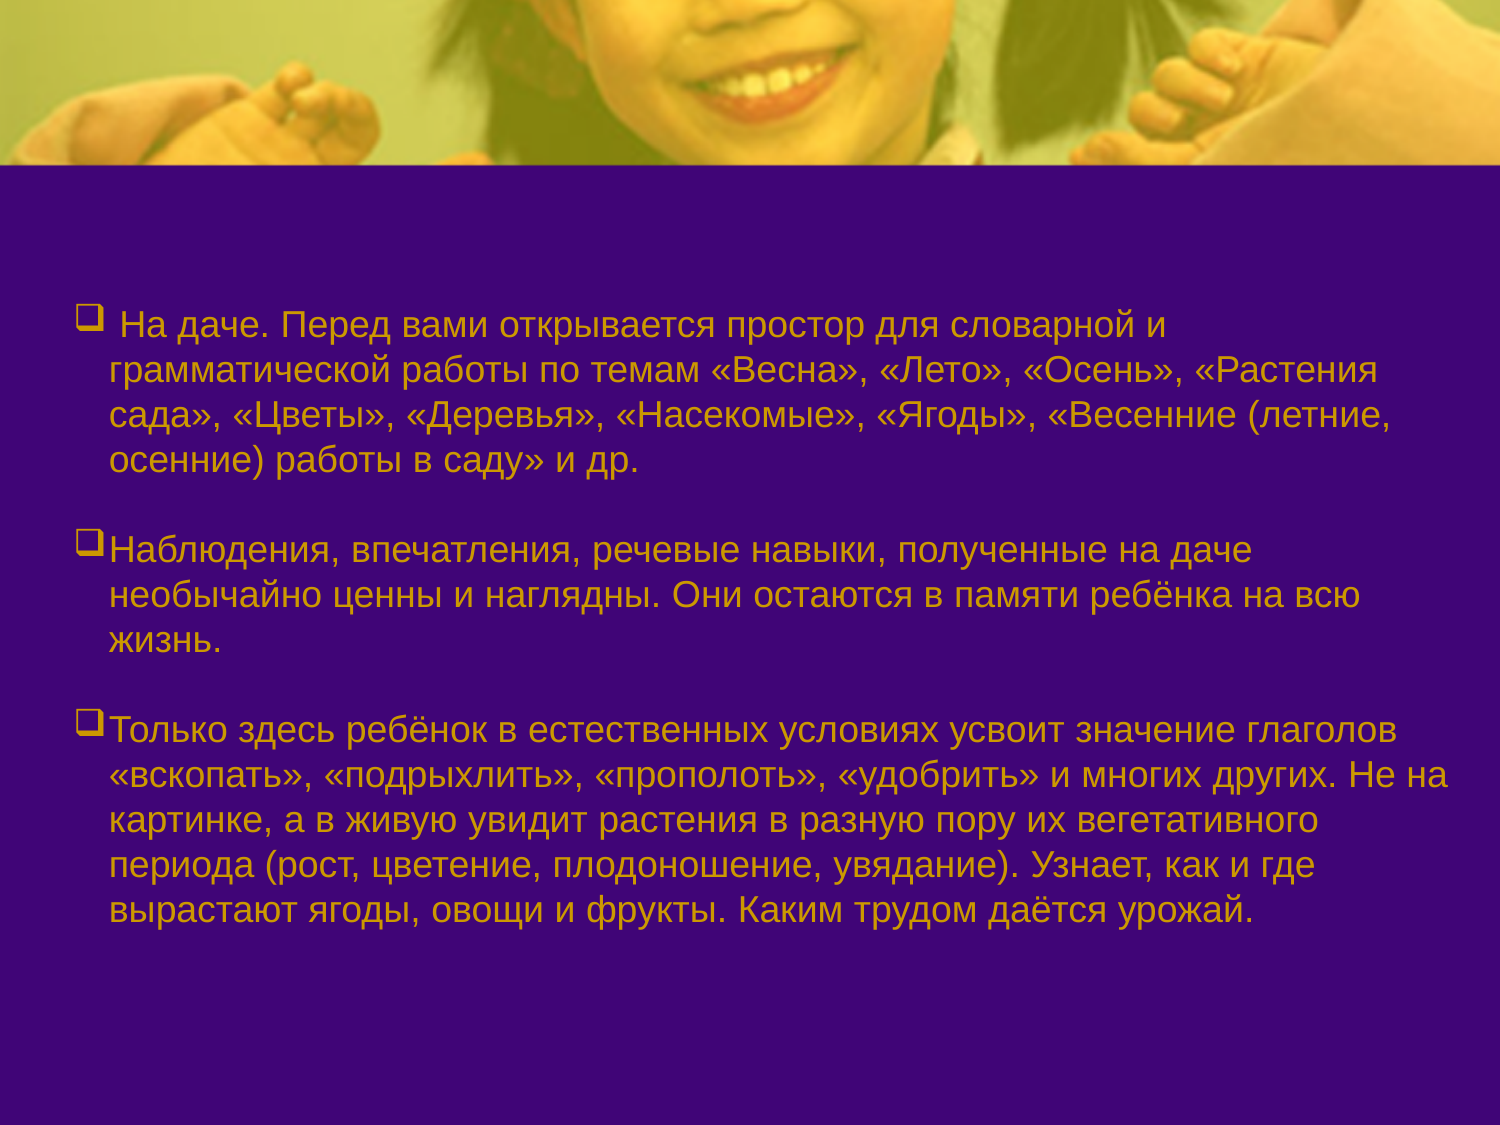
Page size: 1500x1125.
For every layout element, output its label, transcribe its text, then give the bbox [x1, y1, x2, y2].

text_box На даче. Перед вами открывается простор для словарной и грамматической работы по темам «Весна», «Лето», «Осень», «Растения сада», «Цветы», «Деревья», «Насекомые», «Ягоды», «Весенние (летние, осенние) работы в саду» и др. Наблюдения, впечатления, речевые навыки, полученные на даче необычайно ценны и наглядны. Они остаются в памяти ребёнка на всю жизнь. Только здесь ребёнок в естественных условиях усвоит значение глаголов «вскопать», «подрыхлить», «прополоть», «удобрить» и многих других. Не на картинке, а в живую увидит растения в разную пору их вегетативного периода (рост, цветение, плодоношение, увядание). Узнает, как и где вырастают ягоды, овощи и фрукты. Каким трудом даётся урожай. [58, 292, 1465, 938]
picture [0, 0, 1500, 1125]
